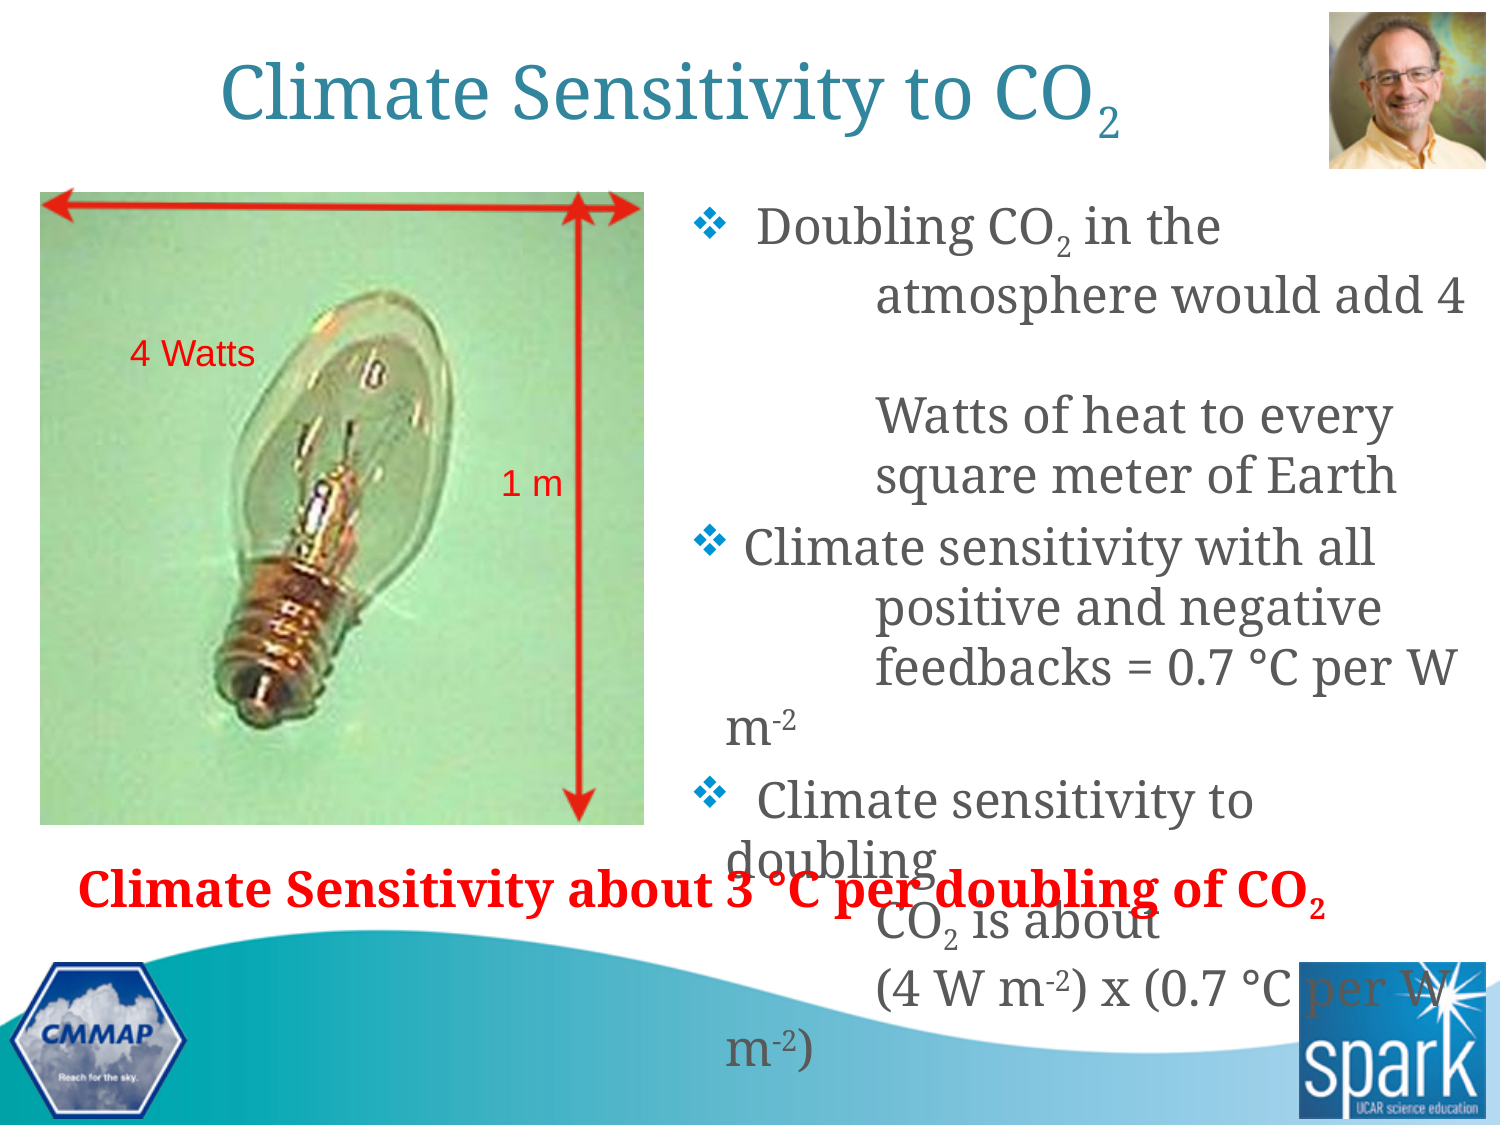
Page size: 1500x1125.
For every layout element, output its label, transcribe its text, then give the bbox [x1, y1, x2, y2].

text_box Doubling CO2 in the atmosphere would add 4 Watts of heat to every square meter of Earth Climate sensitivity with all positive and negative feedbacks = 0.7 °C per W m-2 Climate sensitivity to doubling CO2 is about (4 W m-2) x (0.7 °C per W m-2) [674, 187, 1486, 920]
picture [0, 921, 1500, 1125]
text_box Climate Sensitivity about 3 °C per doubling of CO2 [62, 849, 1425, 920]
text_box Climate Sensitivity to CO2 [65, 37, 1275, 155]
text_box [37, 187, 647, 829]
picture [1329, 12, 1487, 169]
